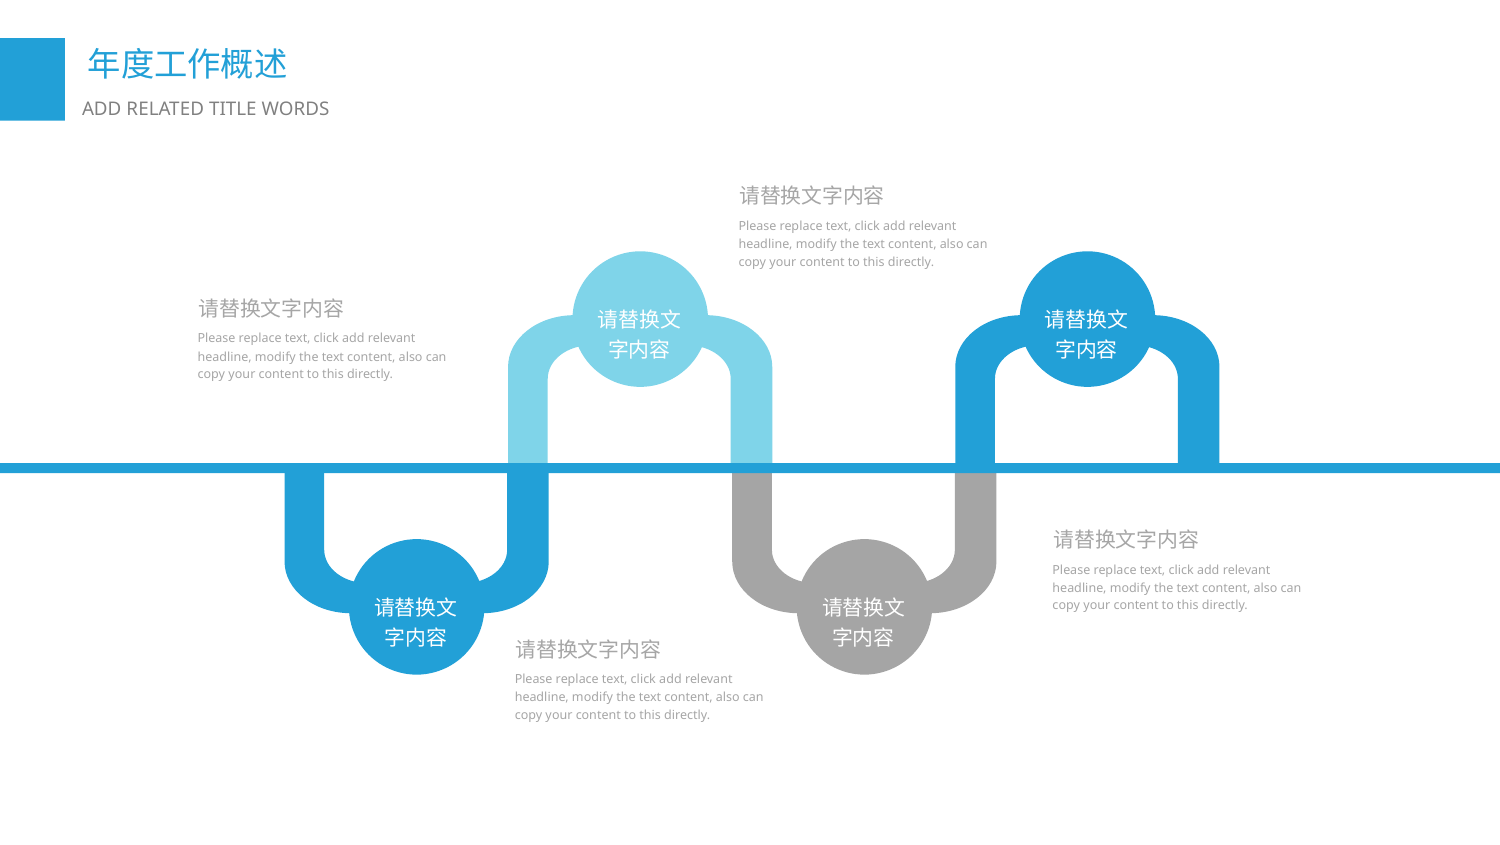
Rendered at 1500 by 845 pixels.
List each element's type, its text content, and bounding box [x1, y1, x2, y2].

text_box [928, 474, 997, 614]
text_box [368, 655, 465, 675]
text_box 请替换文字内容 [505, 626, 672, 667]
text_box [480, 474, 549, 614]
text_box [348, 539, 485, 643]
text_box [955, 315, 1025, 463]
text_box 请替换文字内容 [728, 172, 896, 214]
text_box Please replace text, click add relevant headline, modify the text content, also can copy your content to this directly. [1041, 553, 1314, 618]
text_box 请替换文字内容 [1028, 296, 1145, 367]
text_box [702, 315, 773, 463]
text_box [1150, 315, 1220, 463]
text_box [592, 367, 689, 387]
text_box 请替换文字内容 [805, 583, 922, 655]
text_box [508, 315, 578, 463]
text_box 请替换文字内容 [188, 285, 355, 326]
text_box [1019, 251, 1156, 355]
text_box 请替换文字内容 [357, 583, 474, 655]
text_box Please replace text, click add relevant headline, modify the text content, also can copy your content to this directly. [504, 663, 777, 728]
text_box Please replace text, click add relevant headline, modify the text content, also can copy your content to this directly. [187, 322, 460, 387]
text_box Please replace text, click add relevant headline, modify the text content, also can copy your content to this directly. [727, 209, 1000, 275]
text_box 请替换文字内容 [581, 296, 698, 367]
text_box [796, 539, 933, 643]
text_box [284, 474, 353, 614]
text_box [816, 655, 913, 675]
text_box [732, 474, 801, 614]
text_box 请替换文字内容 [1042, 516, 1210, 558]
text_box [0, 463, 1500, 474]
text_box [1039, 367, 1136, 387]
text_box [572, 251, 709, 355]
